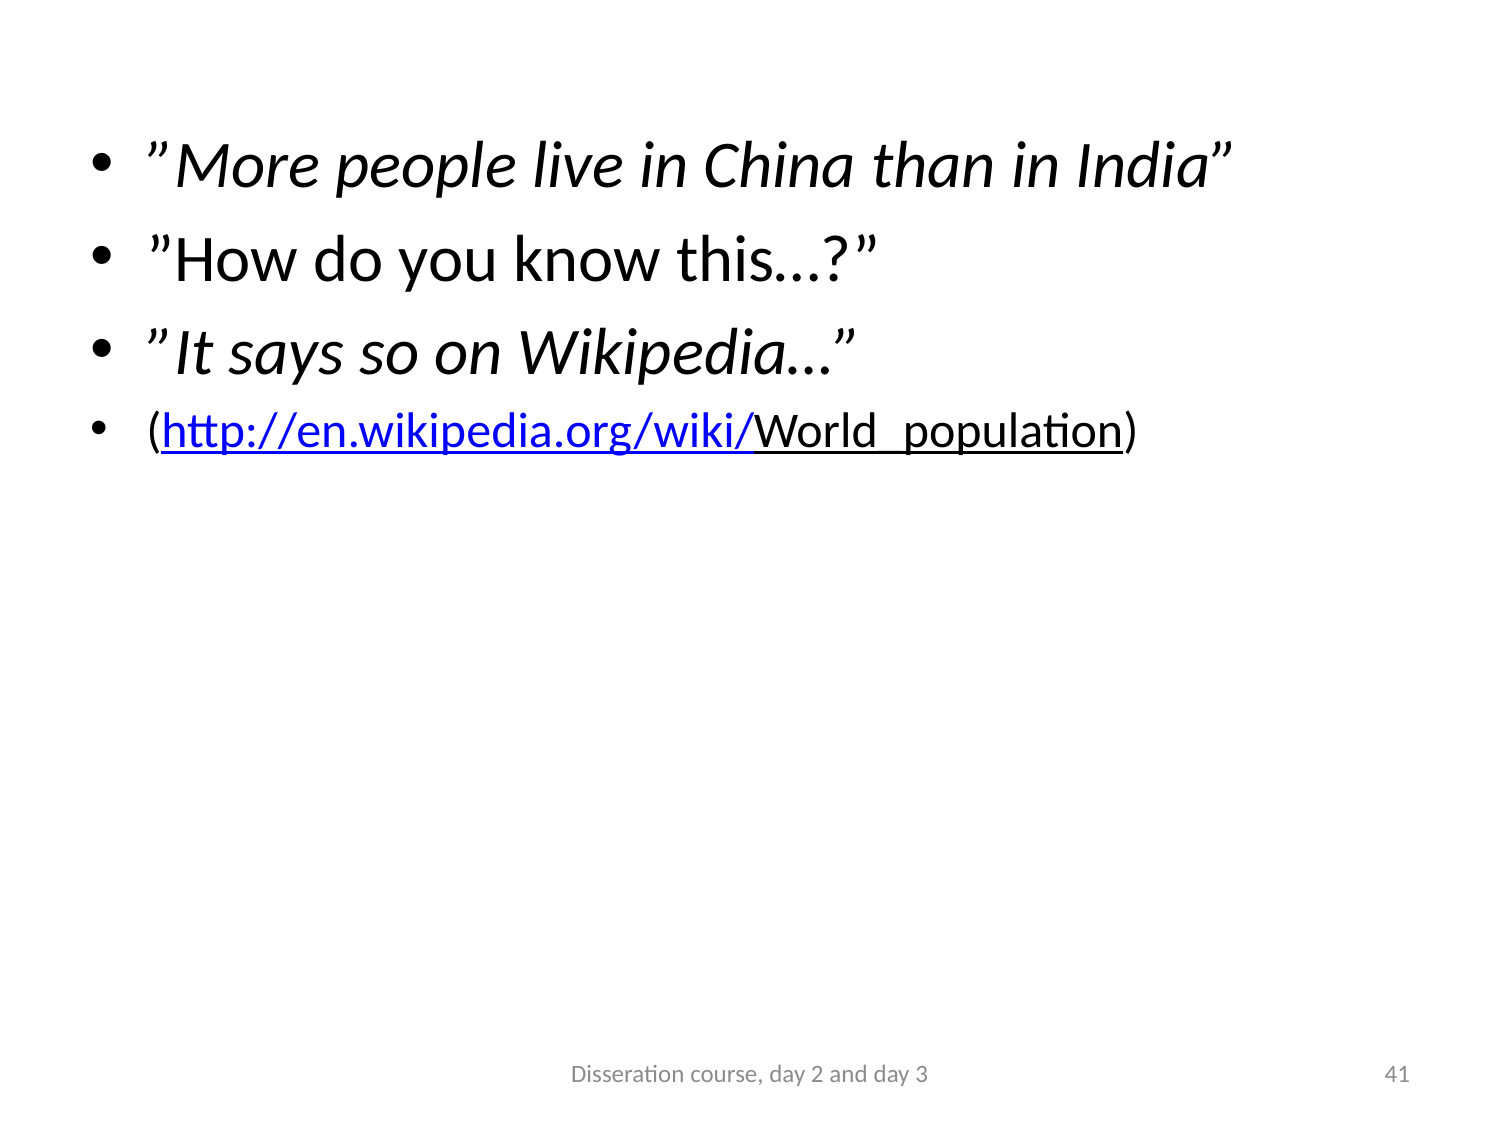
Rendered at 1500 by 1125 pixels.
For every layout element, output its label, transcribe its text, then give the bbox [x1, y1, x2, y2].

footer Disseration course, day 2 and day 3 [512, 1042, 988, 1103]
list ”More people live in China than in India” ”How do you know this…?” ”It says so on Wikipedia…” (http://en.wikipedia.org/wiki/World_population) [75, 113, 1425, 1000]
slide_number 41 [1074, 1042, 1425, 1103]
